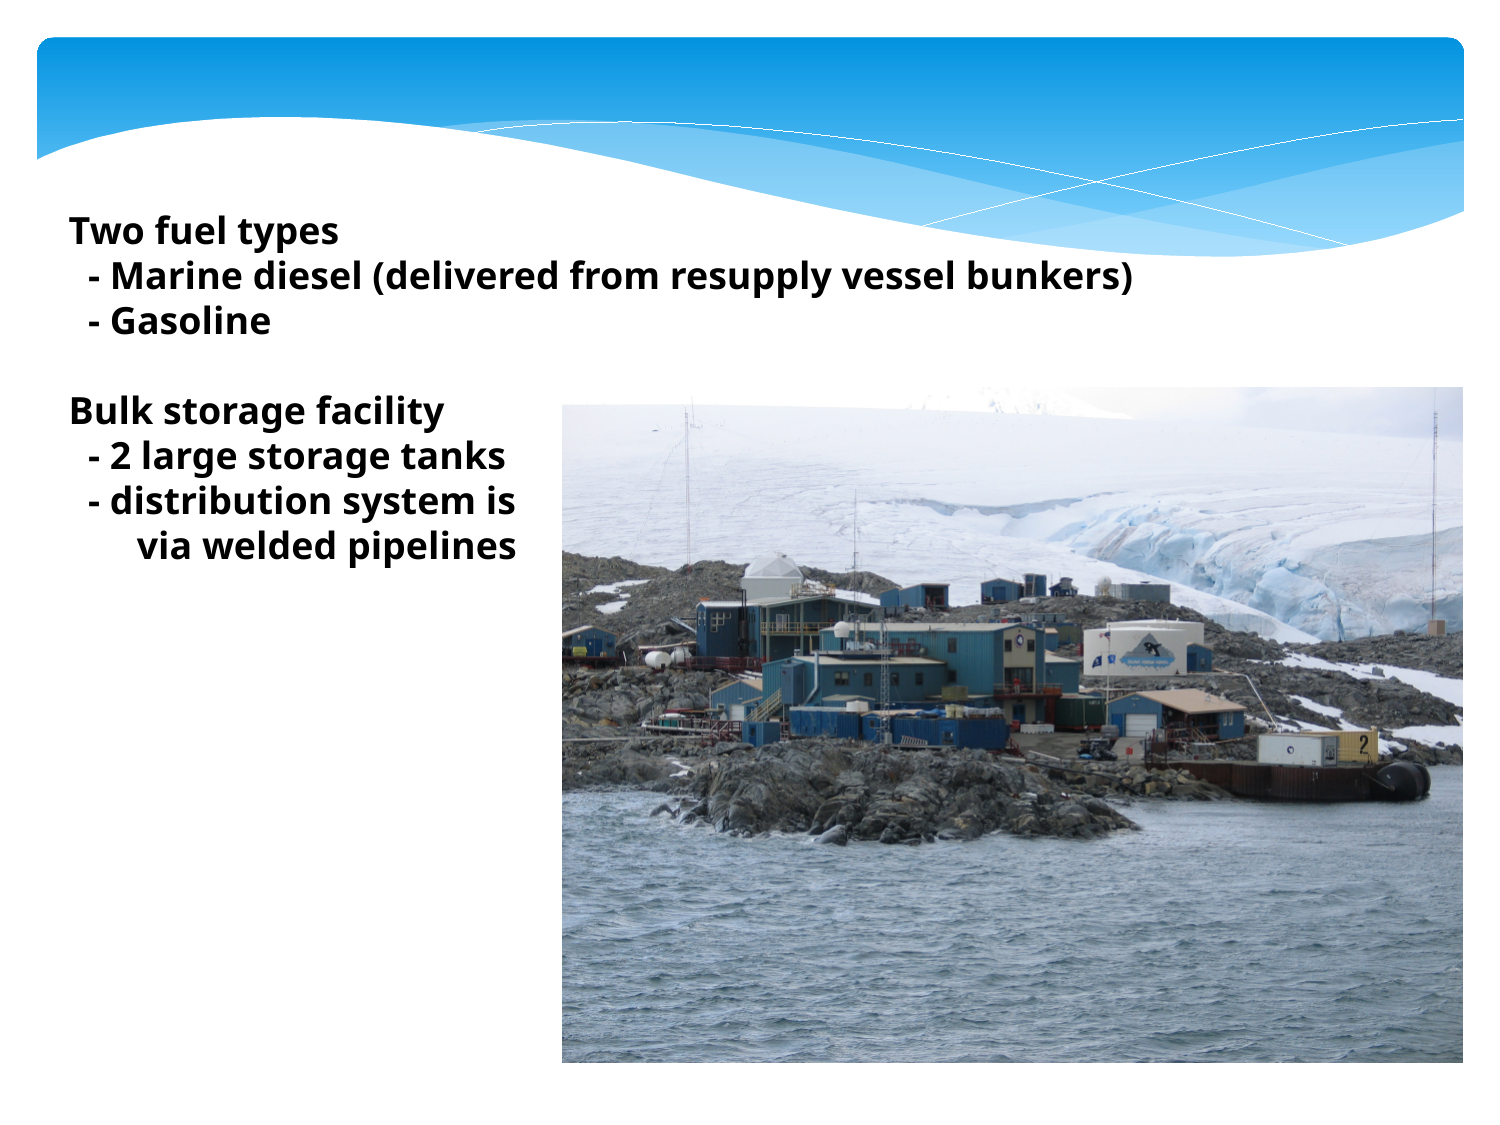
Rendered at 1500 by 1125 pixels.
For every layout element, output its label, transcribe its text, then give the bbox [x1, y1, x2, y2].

text_box Two fuel types - Marine diesel (delivered from resupply vessel bunkers) - Gasoline Bulk storage facility - 2 large storage tanks - distribution system is via welded pipelines [53, 199, 1150, 665]
picture [562, 387, 1463, 1063]
